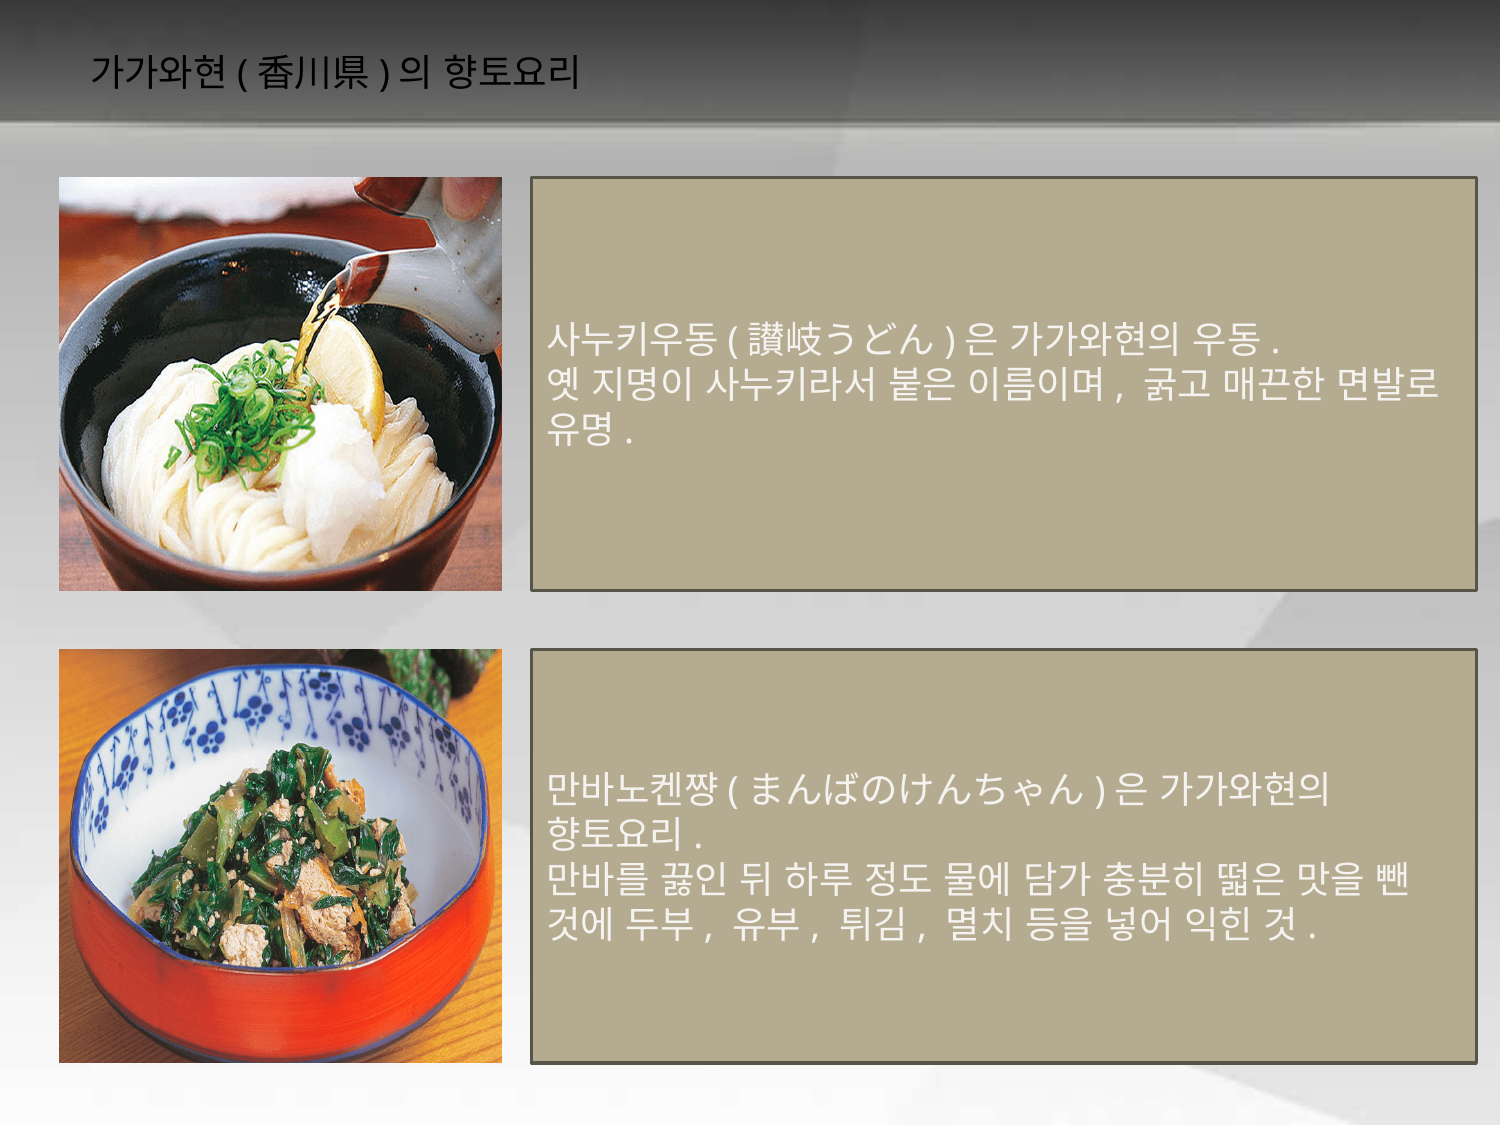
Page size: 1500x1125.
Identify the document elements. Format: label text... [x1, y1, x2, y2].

text_box 사누키우동(讃岐うどん)은 가가와현의 우동. 옛 지명이 사누키라서 붙은 이름이며, 굵고 매끈한 면발로 유명. [530, 176, 1478, 592]
title 가가와현(香川県)의 향토요리 [75, 11, 1425, 131]
picture [0, 0, 1500, 1125]
text_box 만바노켄쨩(まんばのけんちゃん)은 가가와현의 향토요리. 만바를 끓인 뒤 하루 정도 물에 담가 충분히 떫은 맛을 뺀 것에 두부, 유부, 튀김, 멸치 등을 넣어 익힌 것. [530, 648, 1478, 1065]
